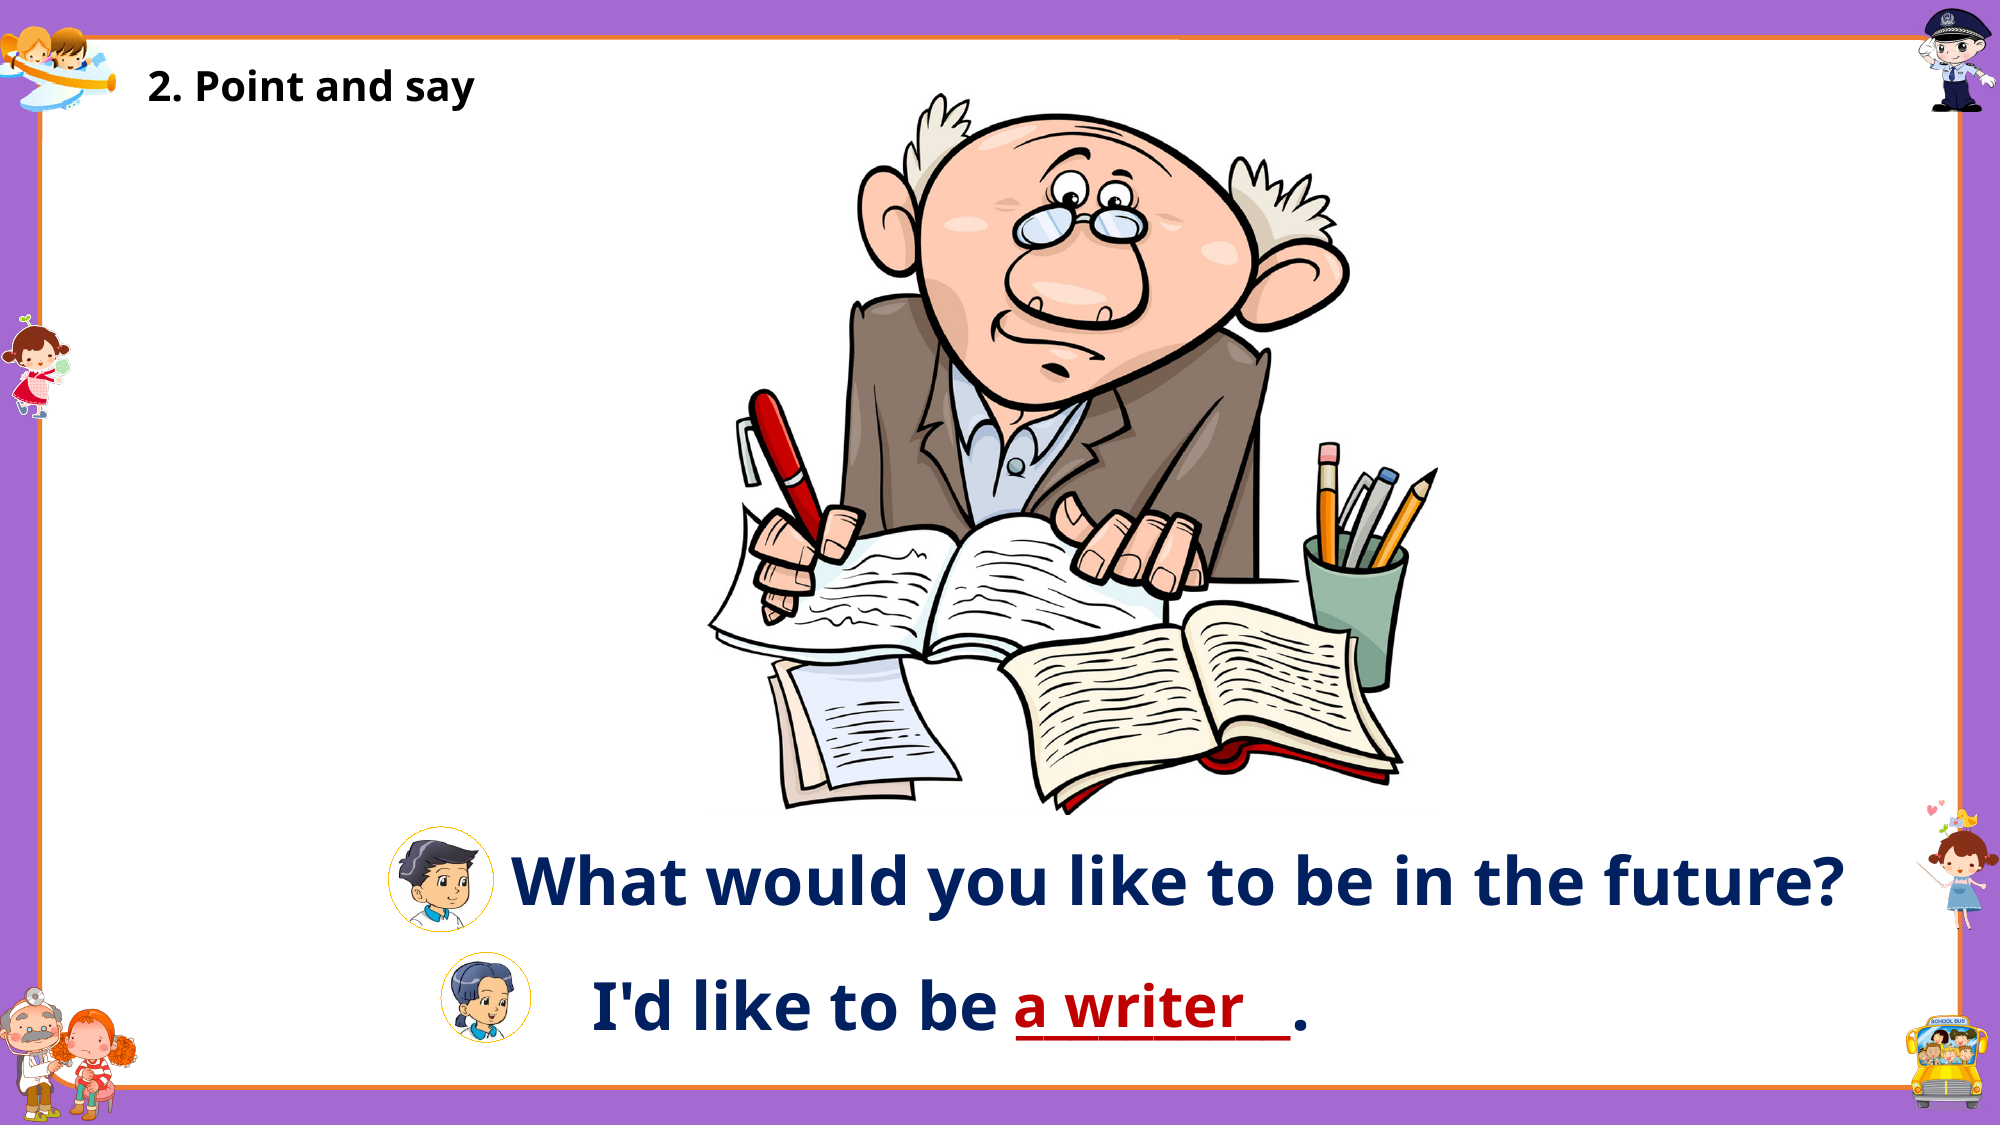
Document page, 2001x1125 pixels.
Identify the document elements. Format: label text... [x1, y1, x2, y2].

picture [0, 980, 140, 1125]
picture [440, 952, 531, 1043]
picture [707, 93, 1438, 815]
picture [1, 314, 71, 419]
picture [0, 26, 116, 112]
picture [1916, 3, 1999, 112]
picture [1916, 800, 1999, 930]
picture [1906, 1015, 1988, 1111]
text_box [388, 826, 1837, 1053]
text_box 2. Point and say [132, 52, 1133, 118]
